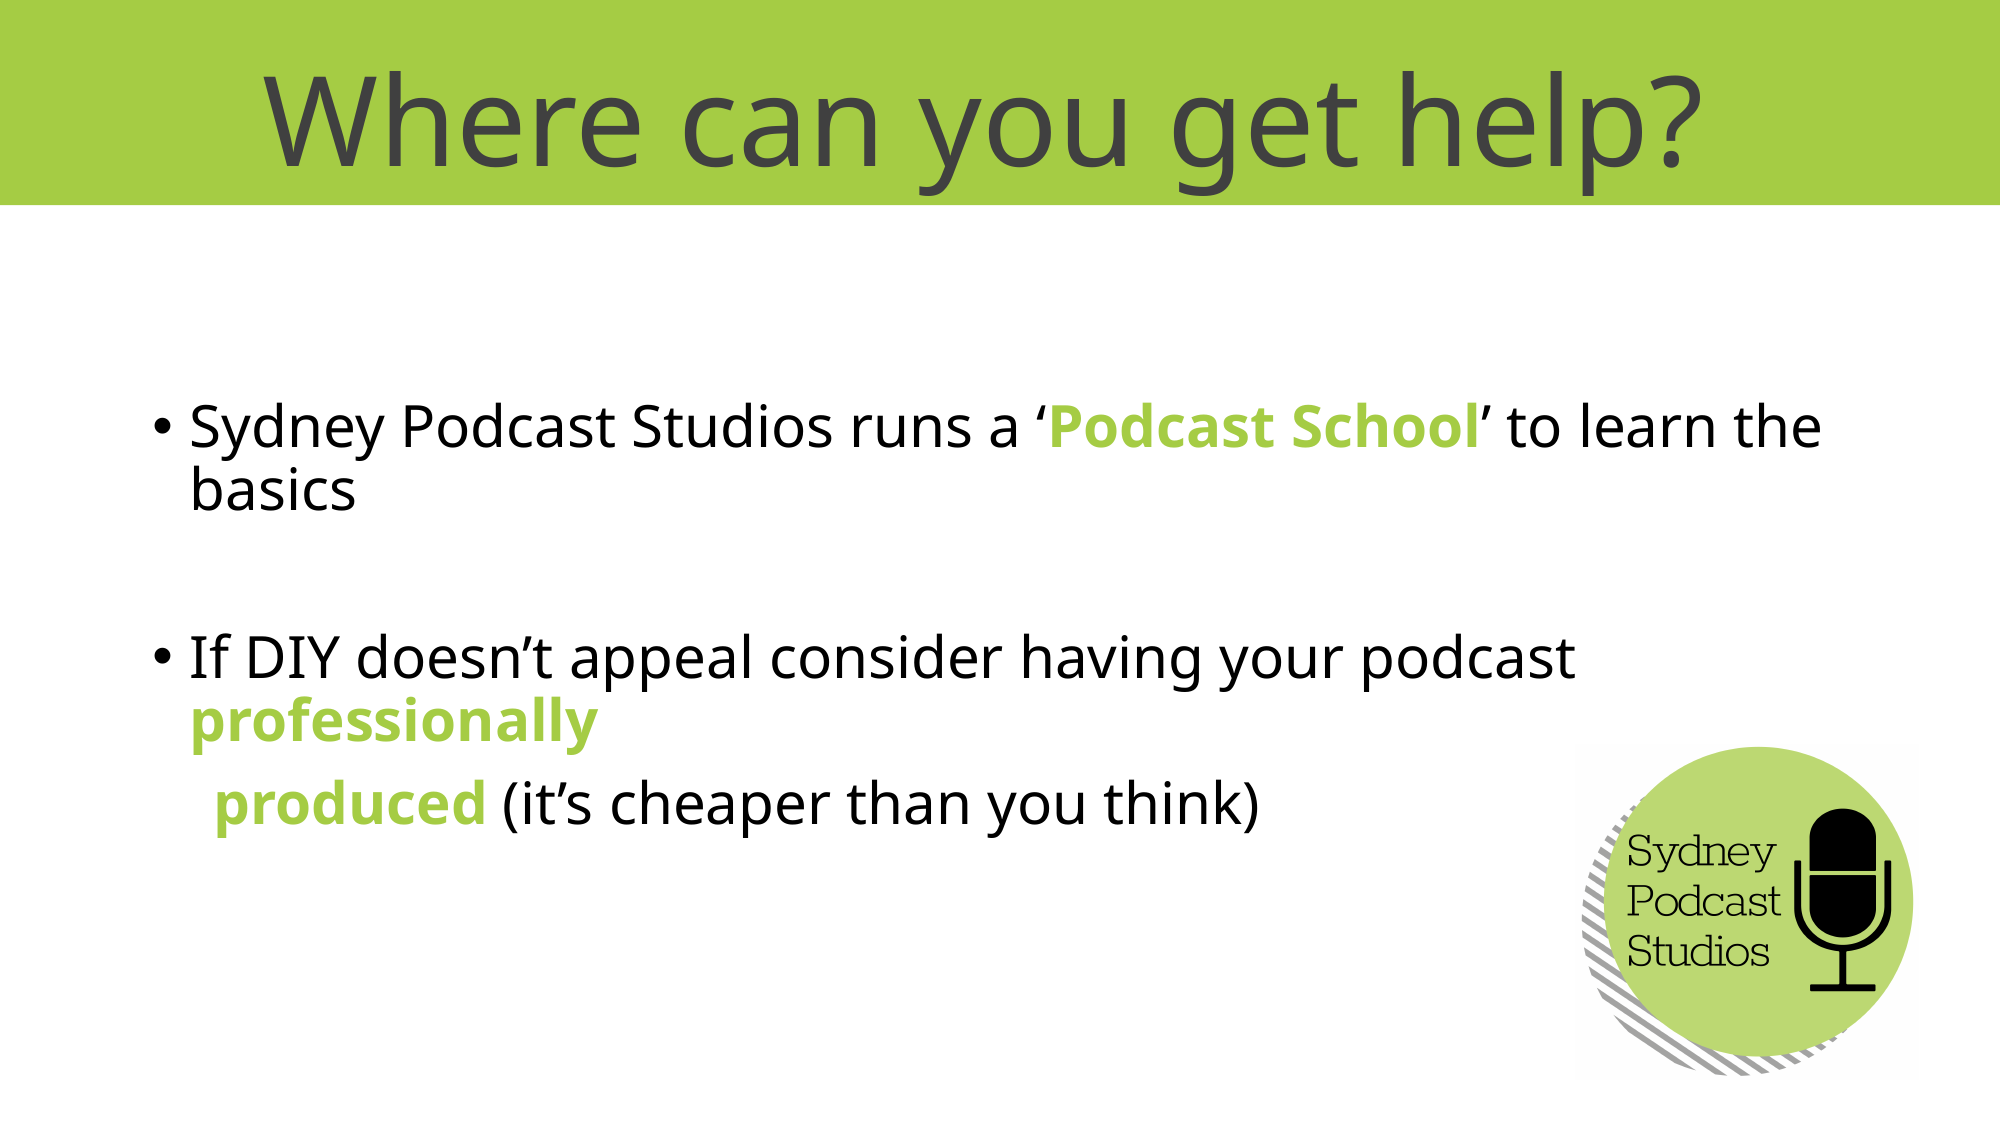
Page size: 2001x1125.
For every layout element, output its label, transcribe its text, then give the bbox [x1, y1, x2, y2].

text_box Where can you get help? [137, 16, 1863, 235]
picture [1574, 744, 1919, 1080]
list Sydney Podcast Studios runs a ‘Podcast School’ to learn the basics If DIY doesn’t appeal consider having your podcast professionally produced (it’s cheaper than you think) [137, 299, 1863, 1014]
text_box [0, 0, 2000, 206]
